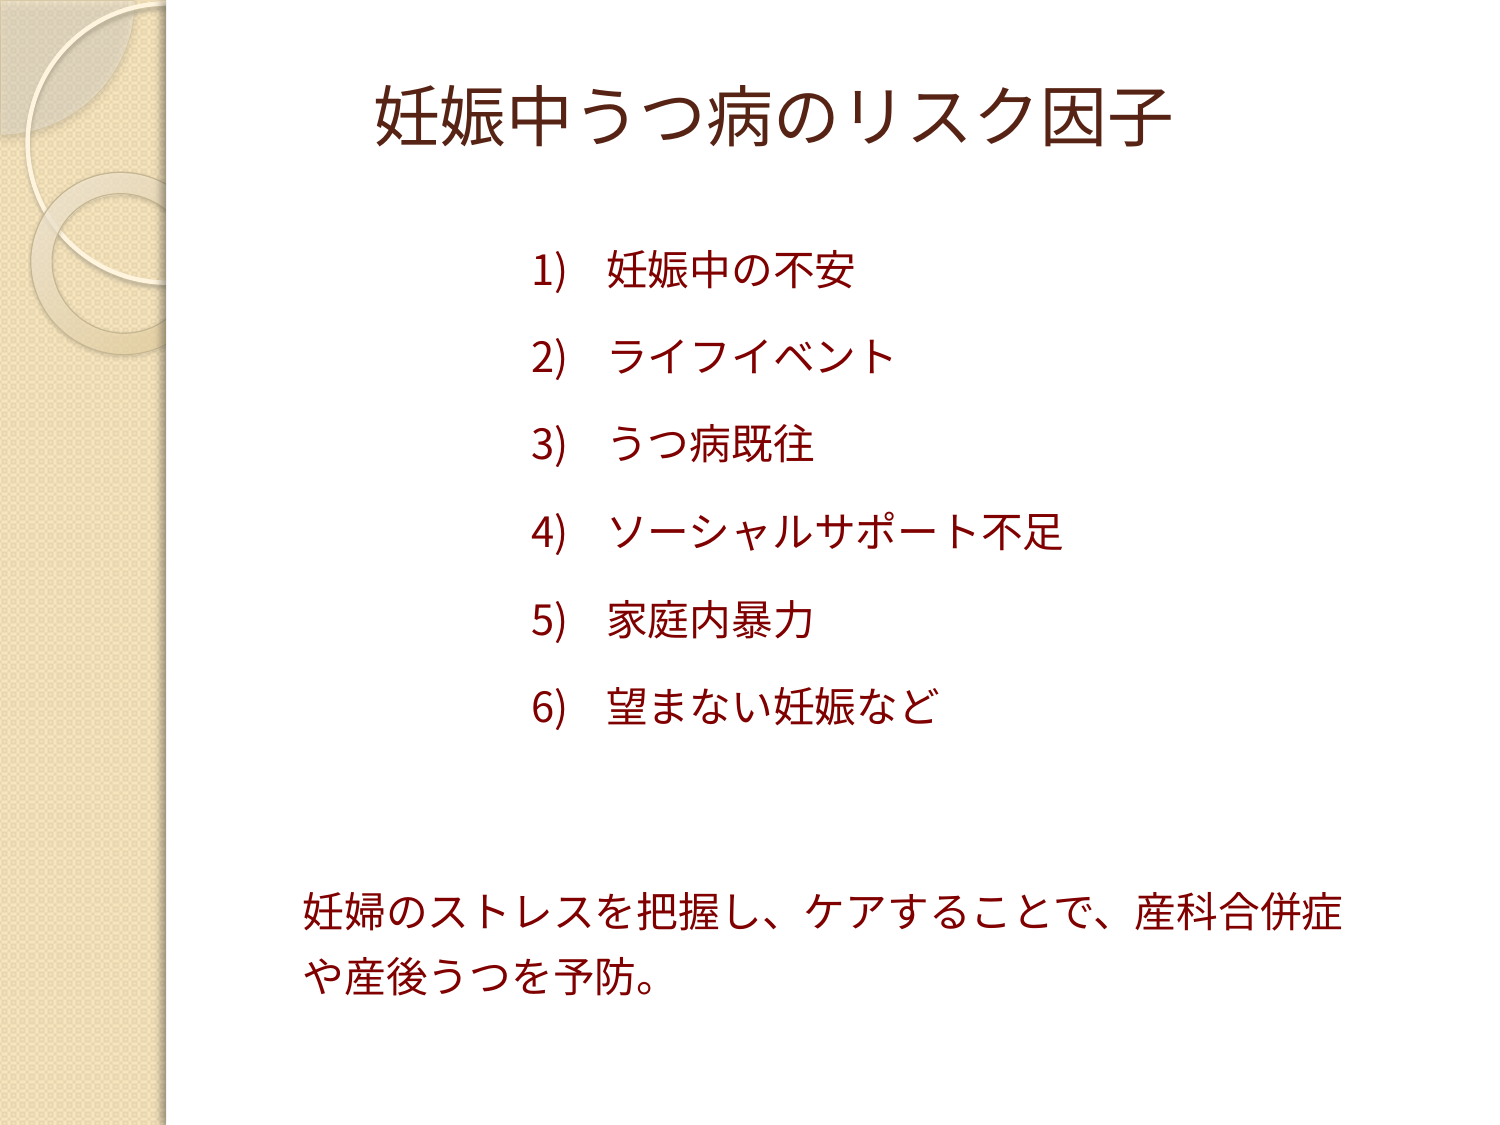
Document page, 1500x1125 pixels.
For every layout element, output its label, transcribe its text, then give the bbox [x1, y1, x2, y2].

text_box 妊婦のストレスを把握し、ケアすることで、産科合併症や産後うつを予防。 [287, 862, 1365, 1008]
text_box 妊娠中の不安 ライフイベント うつ病既往 ソーシャルサポート不足 家庭内暴力 望まない妊娠など [516, 211, 1299, 739]
title 妊娠中うつ病のリスク因子 [309, 51, 1238, 211]
